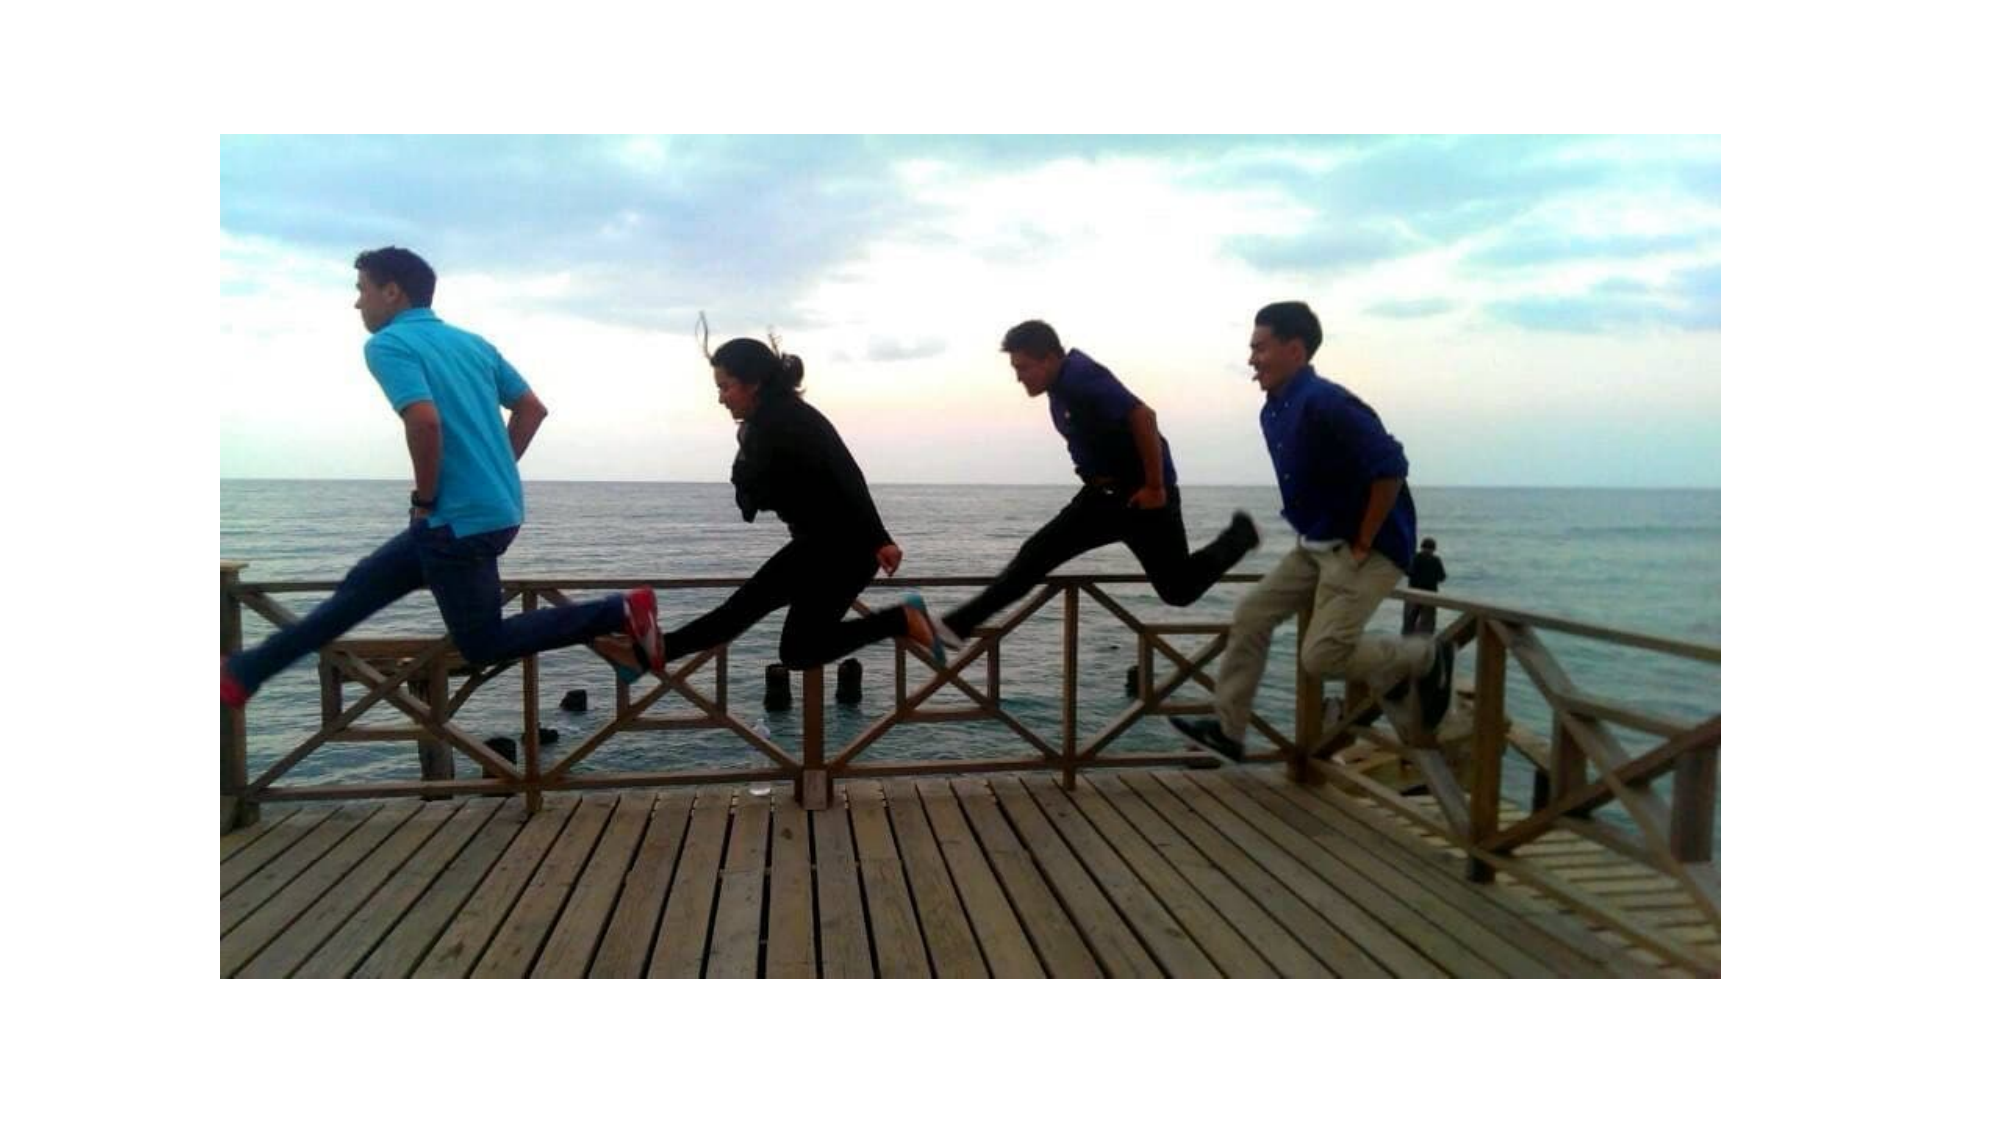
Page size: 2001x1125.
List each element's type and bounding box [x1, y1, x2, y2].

picture [220, 134, 1722, 979]
